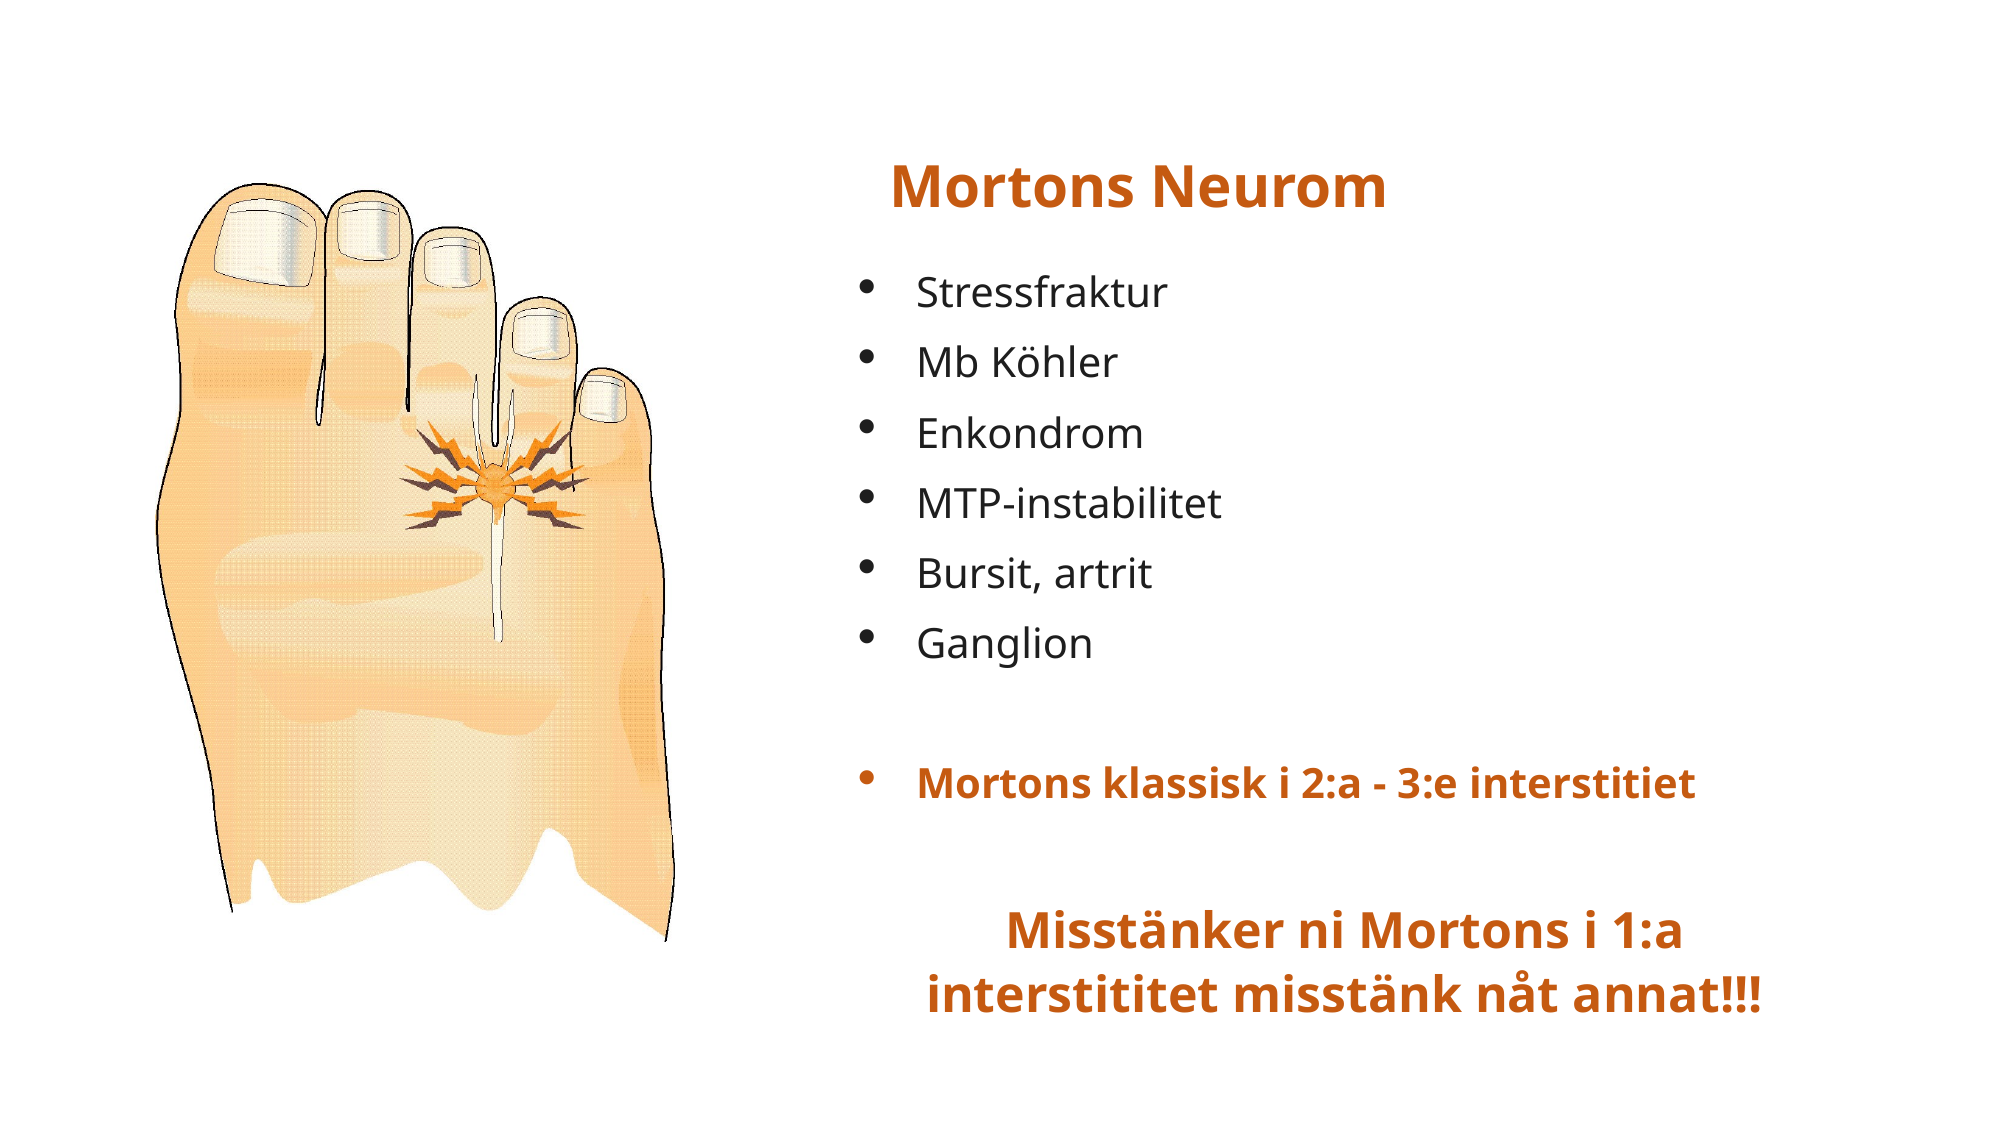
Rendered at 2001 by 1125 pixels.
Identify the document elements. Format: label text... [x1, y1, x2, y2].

picture [155, 183, 675, 942]
text_box Stressfraktur Mb Köhler Enkondrom MTP-instabilitet Bursit, artrit Ganglion Mortons klassisk i 2:a - 3:e interstitiet Misstänker ni Mortons i 1:a interstititet misstänk nåt annat!!! [844, 255, 1845, 1125]
text_box Mortons Neurom [874, 137, 1875, 227]
